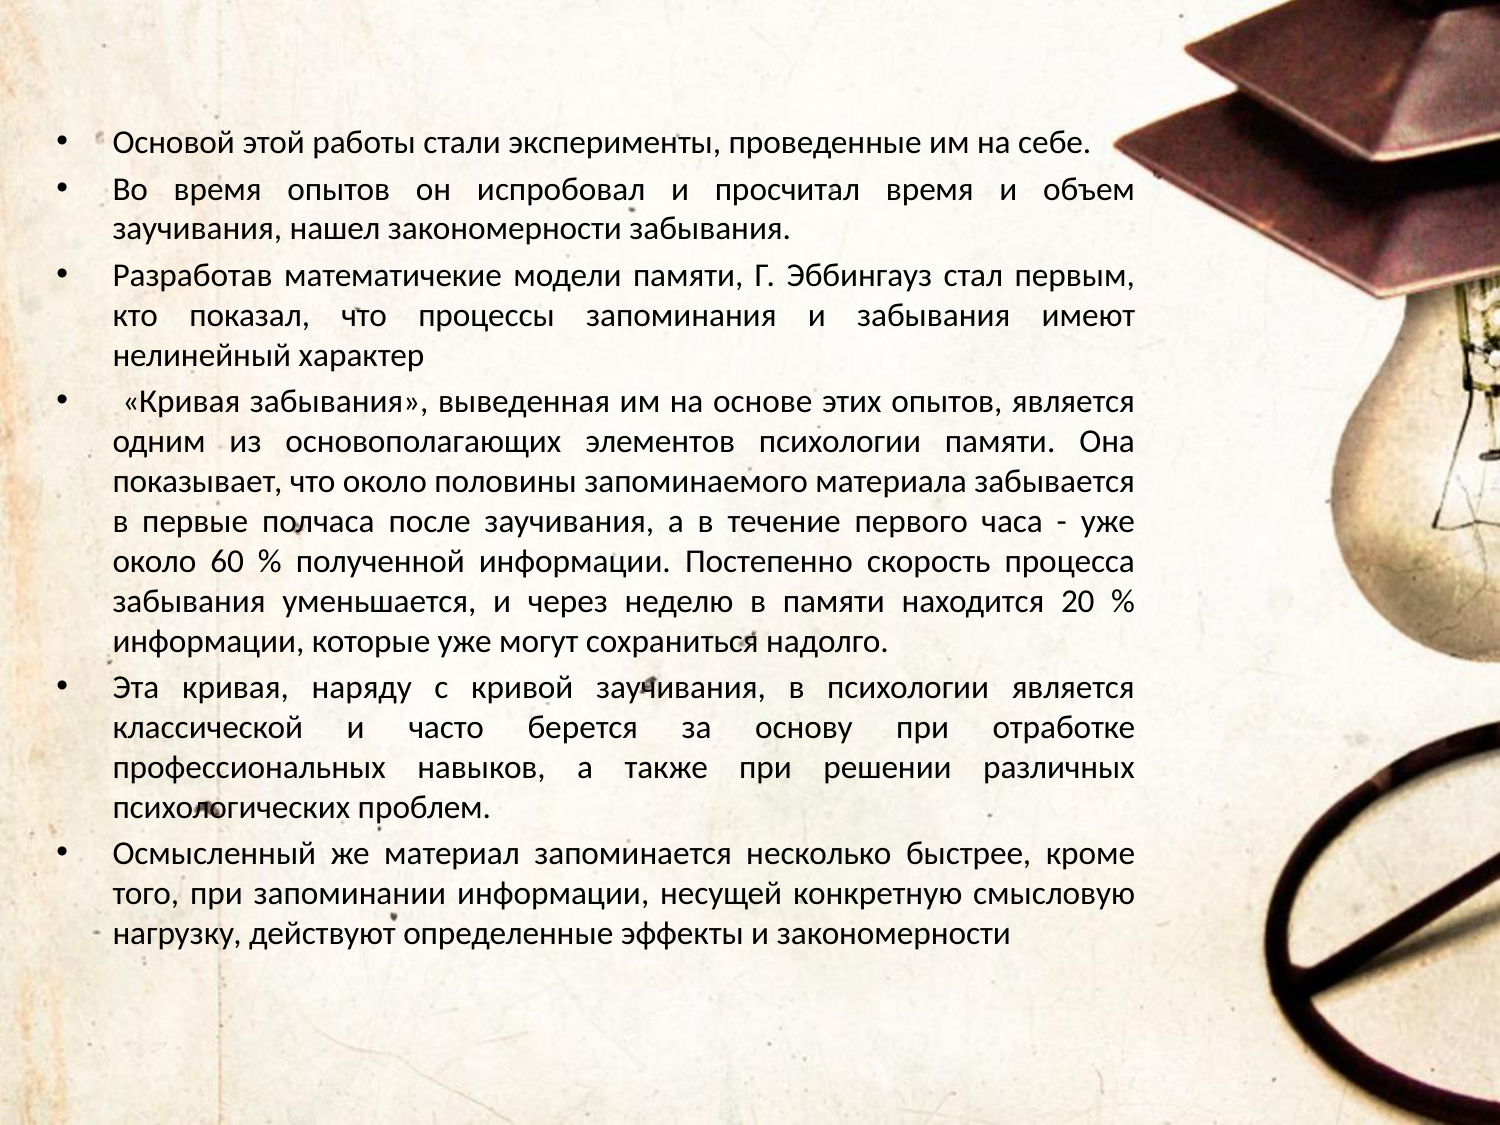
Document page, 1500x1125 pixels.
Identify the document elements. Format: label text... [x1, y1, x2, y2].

list Основой этой работы стали эксперименты, проведенные им на себе. Во время опытов он испробовал и просчитал время и объем заучивания, нашел закономерности забывания. Разработав математичекие модели памяти, Г. Эббингауз стал первым, кто показал, что процессы запоминания и забывания имеют нелинейный характер «Кривая забывания», выведенная им на основе этих опытов, является одним из основополагающих элементов психологии памяти. Она показывает, что около половины запоминаемого материала забывается в первые полчаса после заучивания, а в течение первого часа - уже около 60 % полученной информации. Постепенно скорость процесса забывания уменьшается, и через неделю в памяти находится 20 % информации, которые уже могут сохраниться надолго. Эта кривая, наряду с кривой заучивания, в психологии является классической и часто берется за основу при отработке профессиональных навыков, а также при решении различных психологических проблем. Осмысленный же материал запоминается несколько быстрее, кроме того, при запоминании информации, несущей конкретную смысловую нагрузку, действуют определенные эффекты и закономерности [41, 66, 1152, 1059]
picture [0, 0, 1500, 1125]
